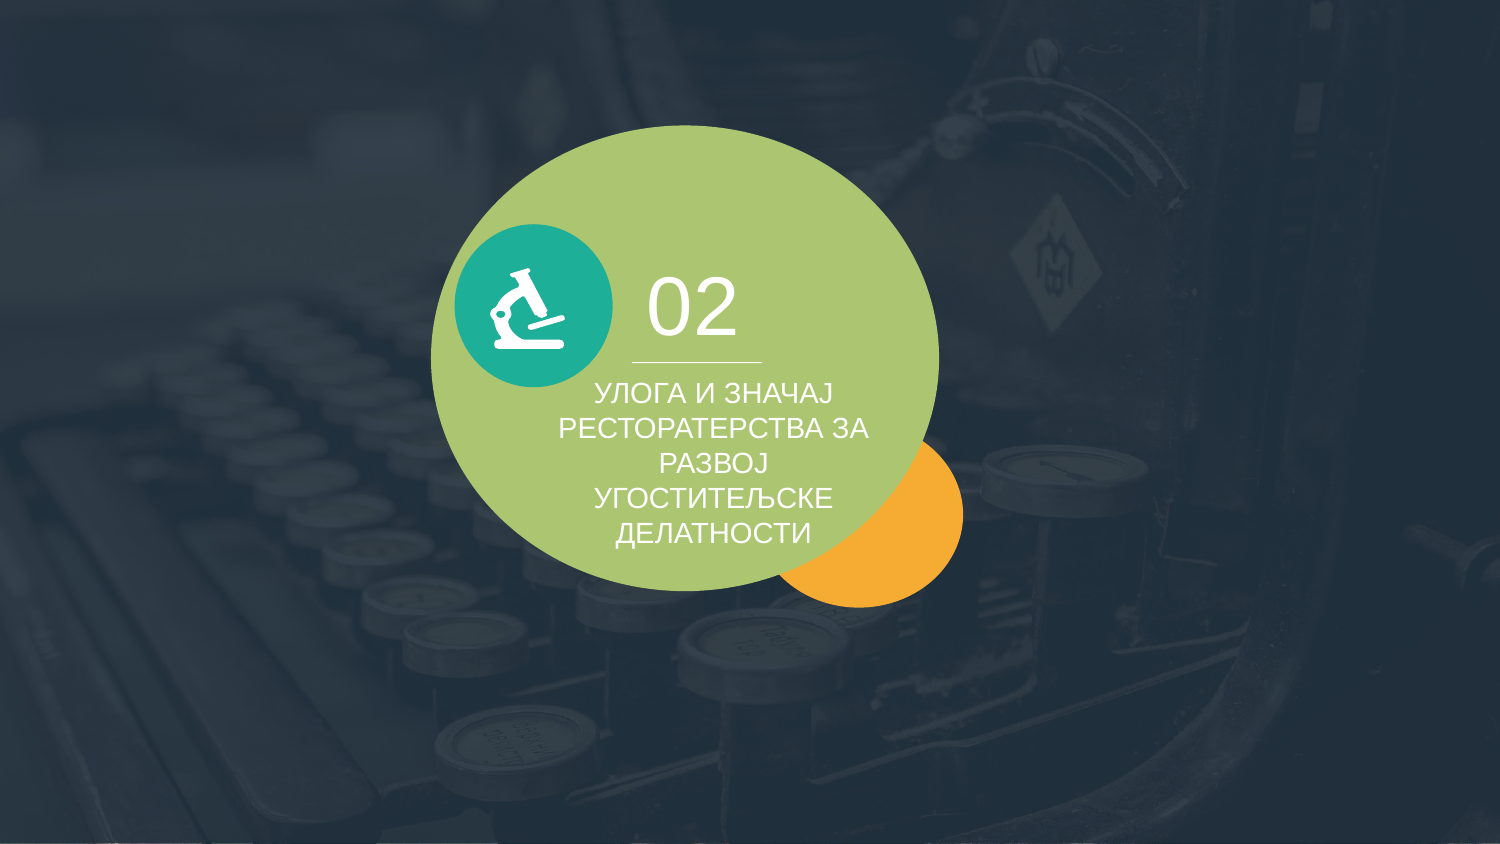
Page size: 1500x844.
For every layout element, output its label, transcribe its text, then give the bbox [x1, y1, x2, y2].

text_box 02 [632, 244, 755, 360]
text_box УЛОГА И ЗНАЧАЈ РЕСТОРАТЕРСТВА ЗА РАЗВОЈ УГОСТИТЕЉСКЕ ДЕЛАТНОСТИ [549, 374, 879, 550]
text_box [779, 441, 964, 608]
text_box [527, 315, 565, 330]
text_box [430, 125, 940, 592]
text_box [454, 224, 613, 388]
text_box [490, 268, 564, 349]
text_box [0, 0, 1500, 844]
